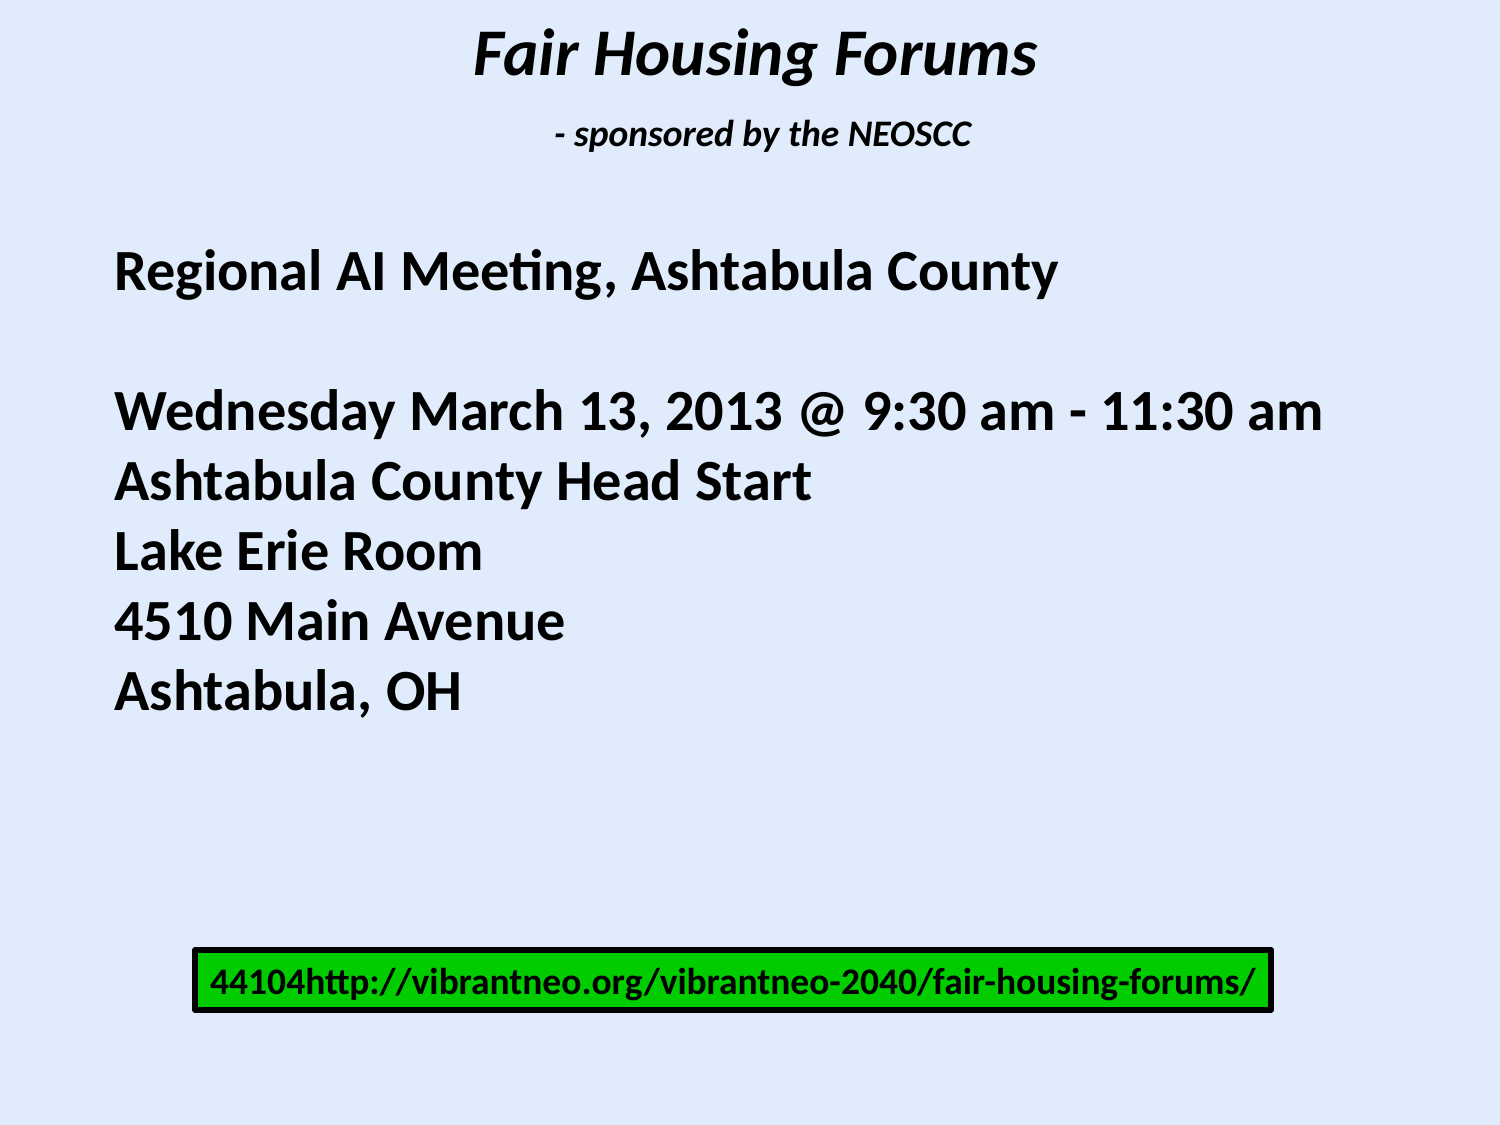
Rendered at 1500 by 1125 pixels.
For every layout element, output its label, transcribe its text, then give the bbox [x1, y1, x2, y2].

text_box 44104http://vibrantneo.org/vibrantneo-2040/fair-housing-forums/ [195, 949, 1272, 1010]
text_box Regional AI Meeting, Ashtabula County Wednesday March 13, 2013 @ 9:30 am - 11:30 am Ashtabula County Head Start Lake Erie Room 4510 Main Avenue Ashtabula, OH [99, 224, 1438, 800]
text_box Fair Housing Forums - sponsored by the NEOSCC [174, 1, 1338, 236]
